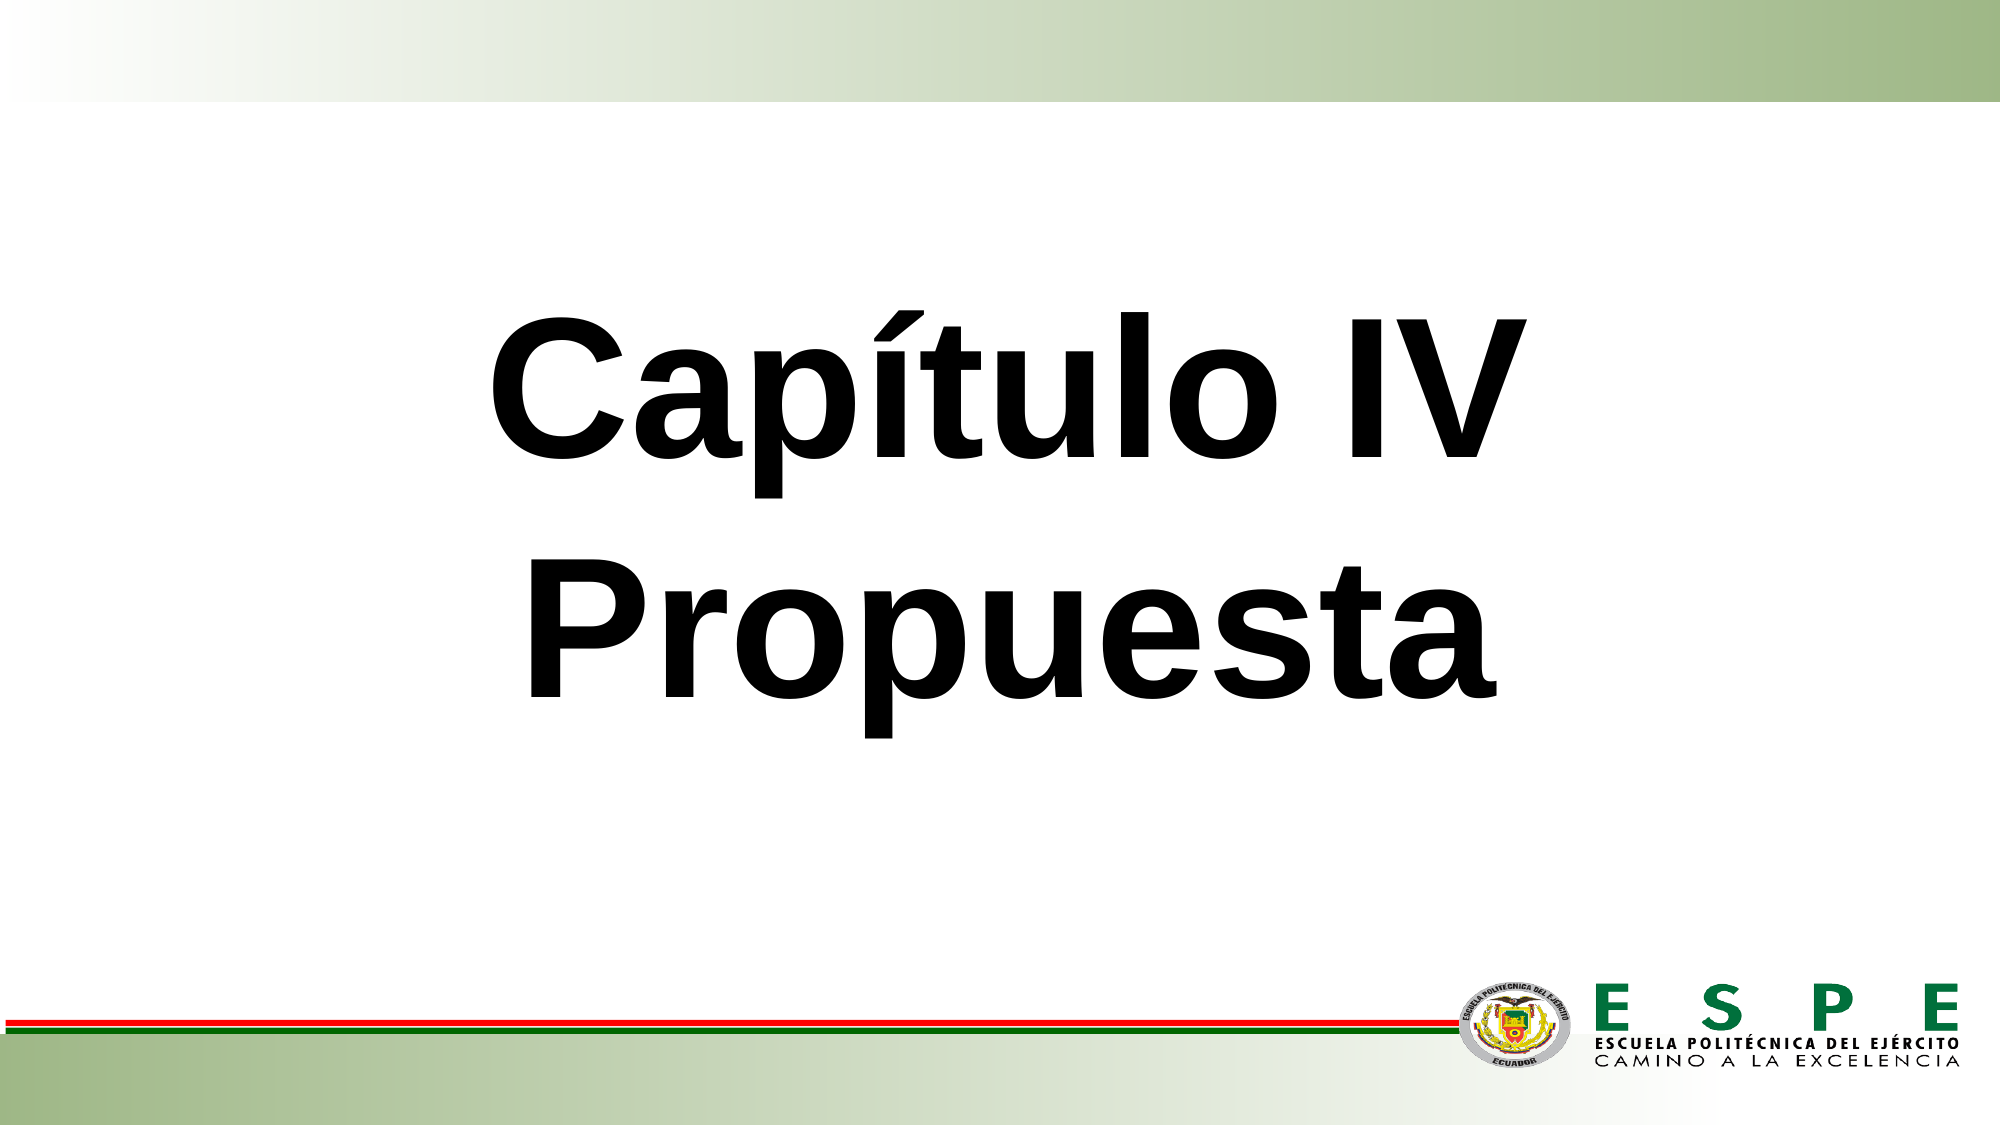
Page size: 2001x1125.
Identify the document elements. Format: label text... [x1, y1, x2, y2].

picture [1409, 964, 2000, 1093]
text_box Capítulo IV Propuesta [347, 250, 1668, 746]
